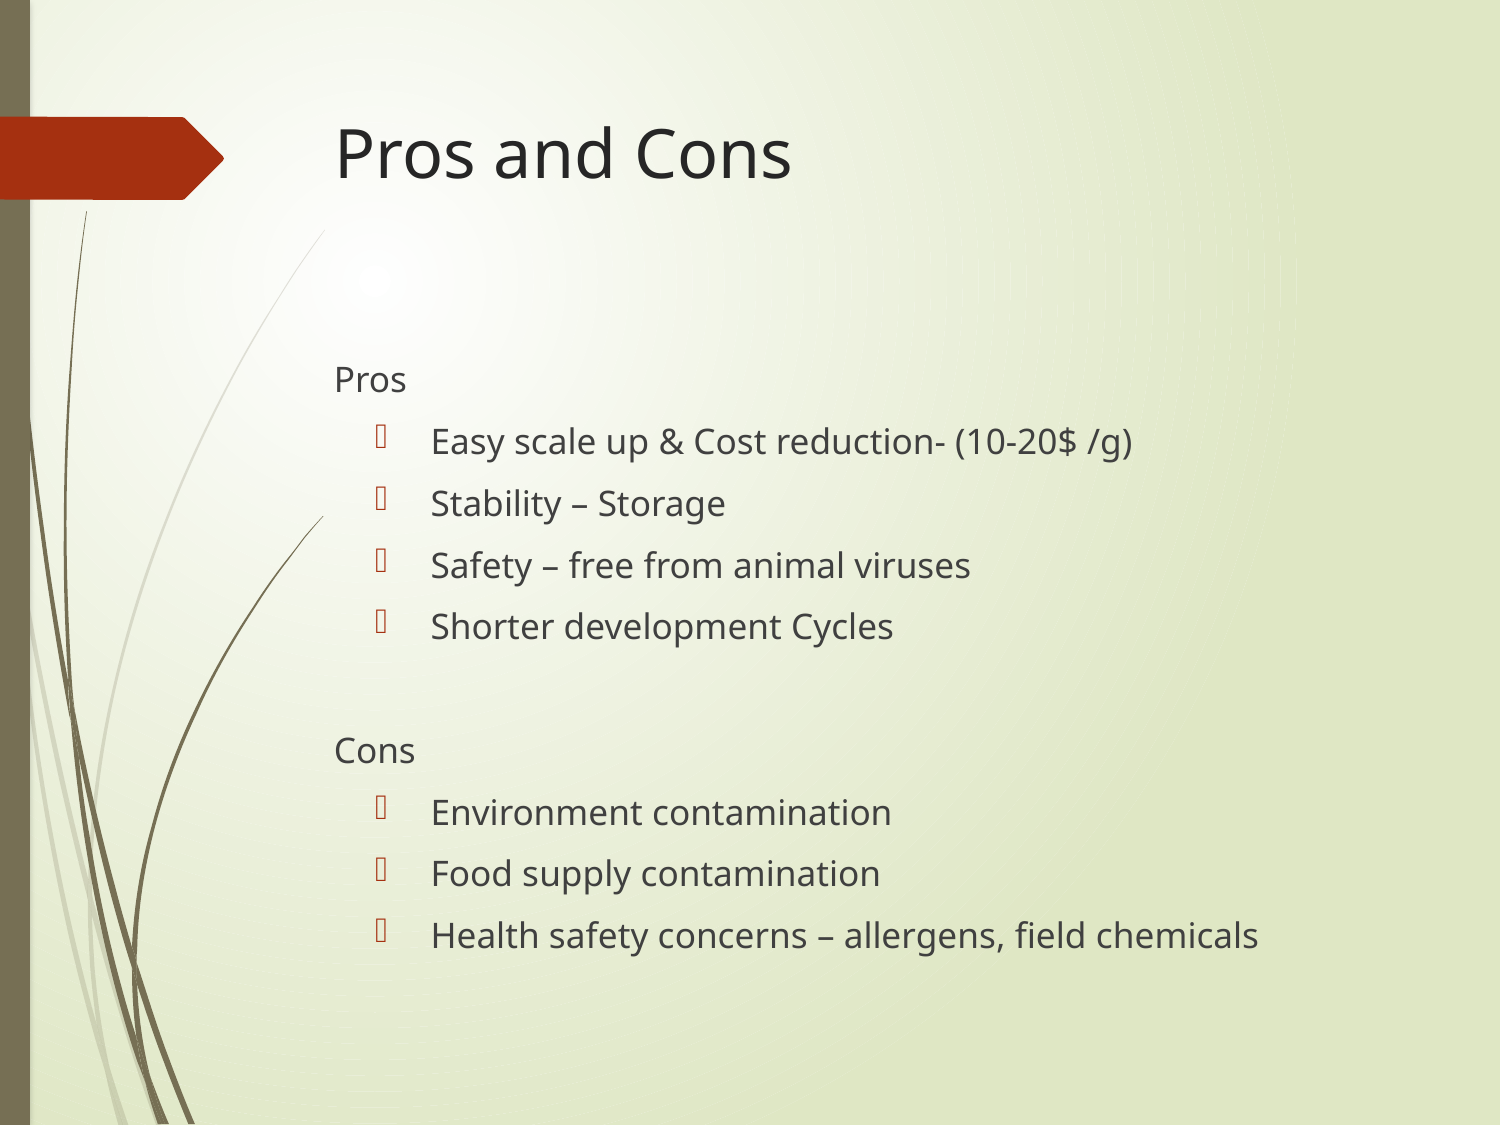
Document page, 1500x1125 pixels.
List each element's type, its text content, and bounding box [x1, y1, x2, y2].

title Pros and Cons [319, 102, 1400, 200]
list Pros Easy scale up & Cost reduction- (10-20$ /g) Stability – Storage Safety – free from animal viruses Shorter development Cycles Cons Environment contamination Food supply contamination Health safety concerns – allergens, field chemicals [318, 350, 1400, 970]
